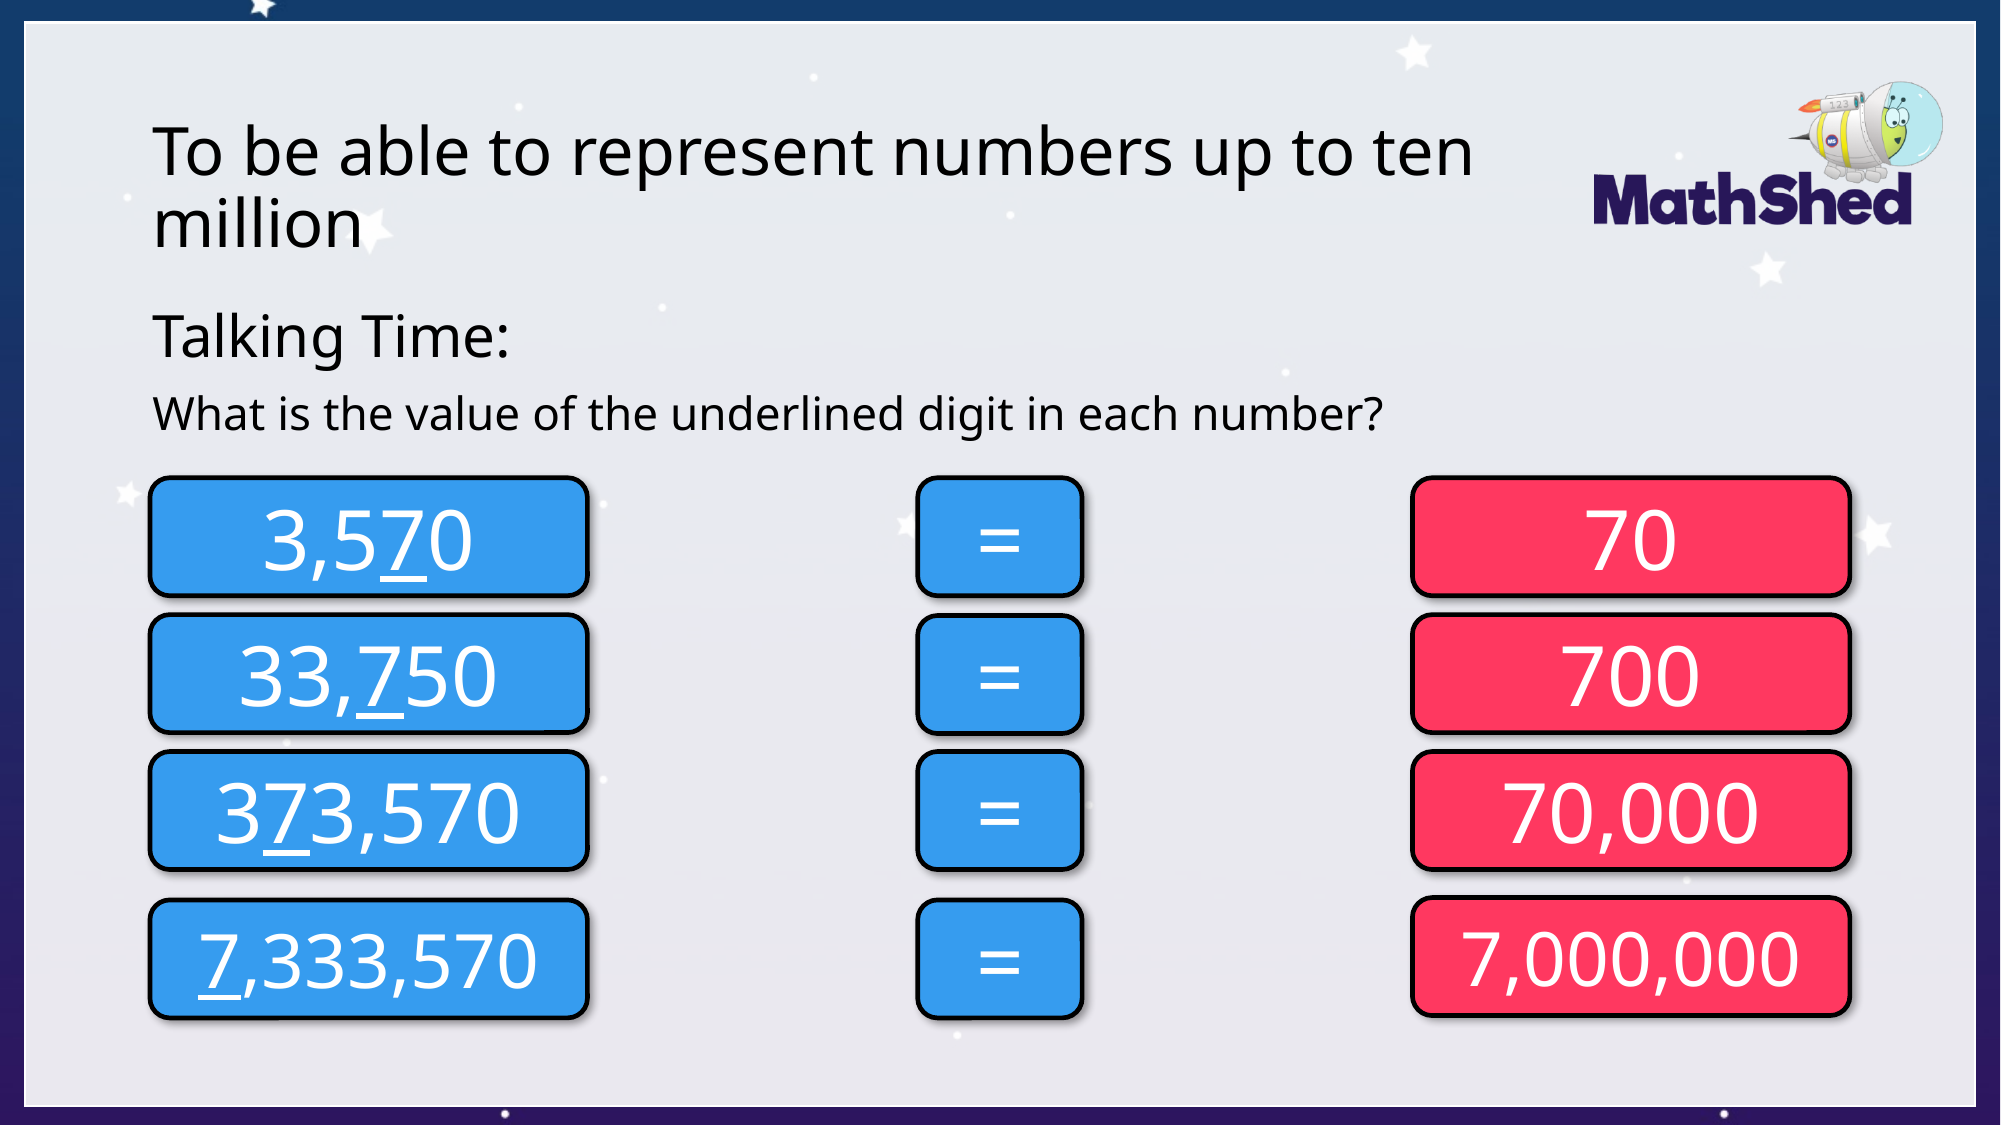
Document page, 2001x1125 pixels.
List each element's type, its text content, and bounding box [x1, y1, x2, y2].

text_box = [916, 898, 1084, 1019]
text_box 7,000,000 [1411, 896, 1851, 1017]
text_box = [916, 750, 1084, 871]
text_box = [916, 614, 1084, 735]
list Talking Time: What is the value of the underlined digit in each number? [137, 299, 1863, 1014]
text_box 7,333,570 [148, 898, 589, 1019]
text_box 70,000 [1411, 750, 1851, 871]
title To be able to represent numbers up to ten million [137, 81, 1578, 299]
text_box 70 [1411, 476, 1851, 597]
text_box 700 [1411, 613, 1851, 734]
text_box = [916, 476, 1084, 597]
picture [0, 0, 2001, 1125]
text_box 33,750 [148, 613, 589, 734]
text_box 373,570 [148, 750, 589, 871]
text_box 3,570 [148, 476, 589, 597]
